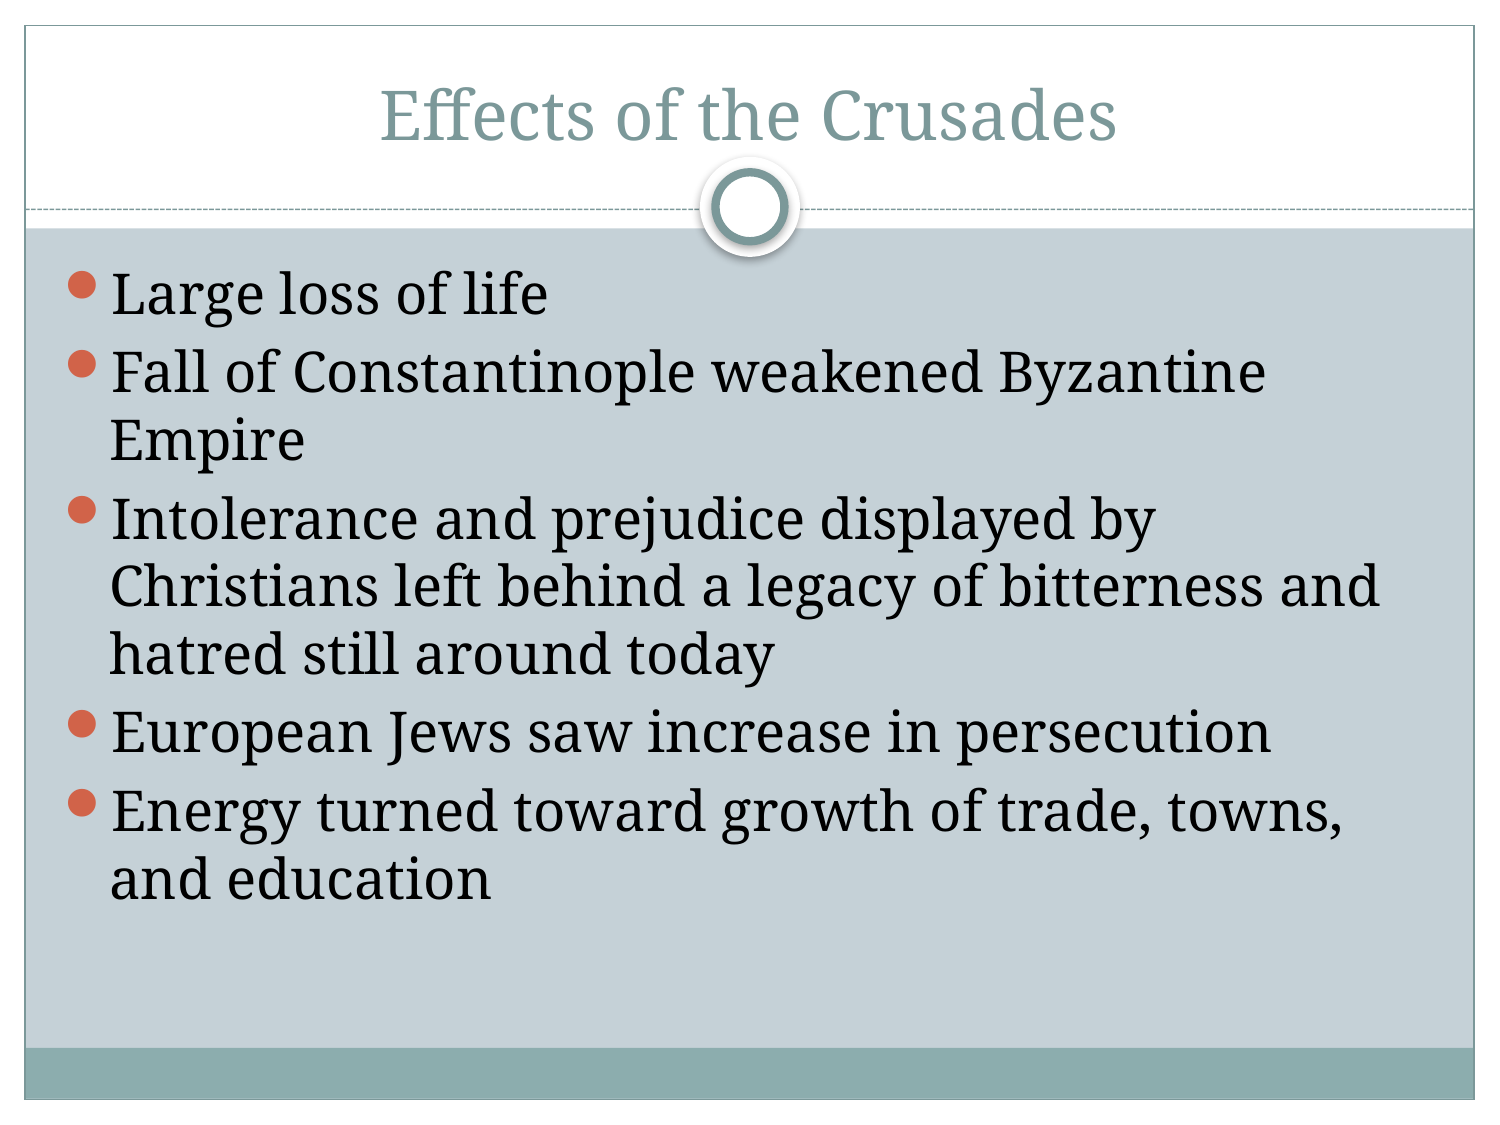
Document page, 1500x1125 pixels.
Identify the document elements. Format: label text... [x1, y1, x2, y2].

title Effects of the Crusades [49, 37, 1450, 162]
list Large loss of life Fall of Constantinople weakened Byzantine Empire Intolerance and prejudice displayed by Christians left behind a legacy of bitterness and hatred still around today European Jews saw increase in persecution Energy turned toward growth of trade, towns, and education [49, 250, 1445, 1001]
